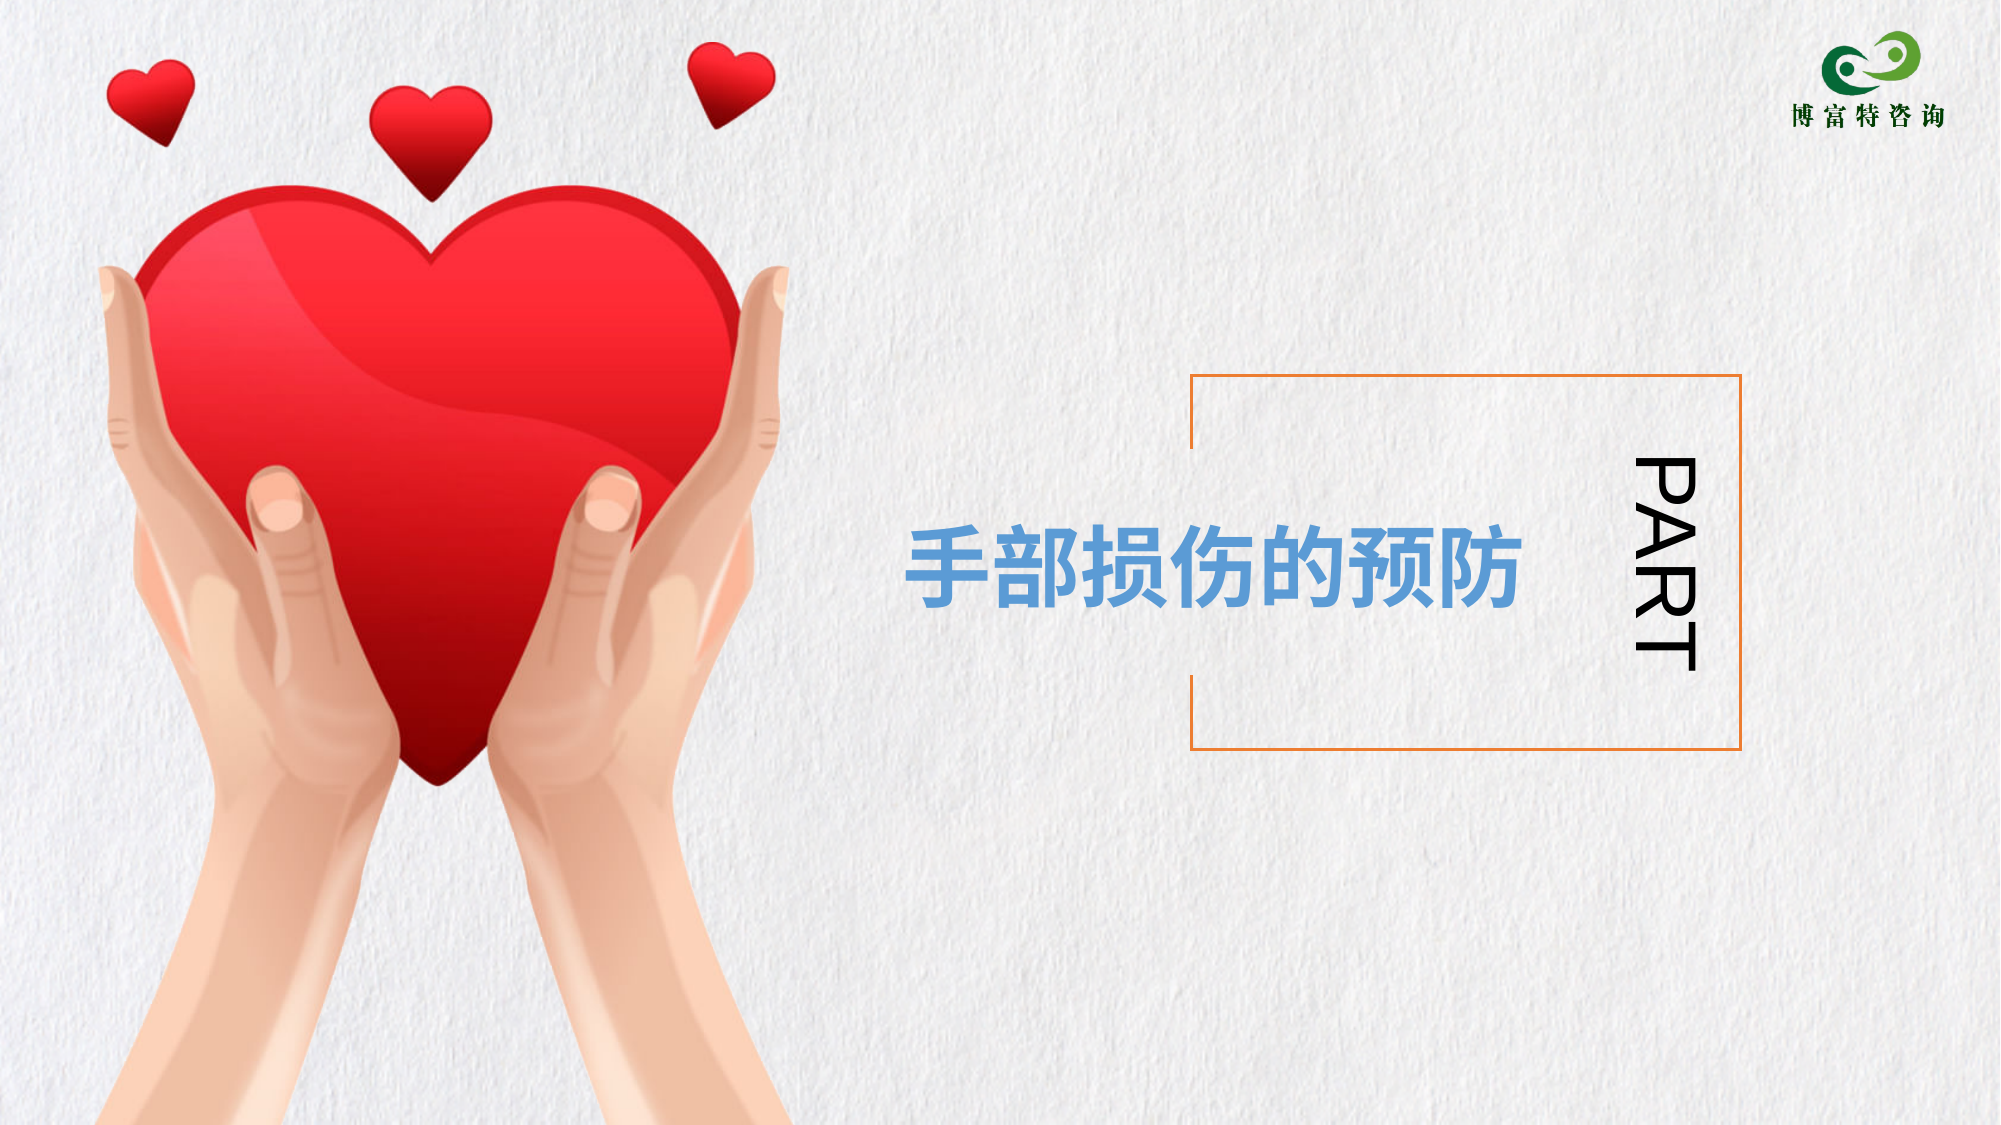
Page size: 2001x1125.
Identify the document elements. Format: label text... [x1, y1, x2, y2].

text_box [1191, 374, 1741, 751]
text_box PART [1626, 397, 1716, 728]
picture [0, 0, 2001, 1125]
text_box 手部损伤的预防 [866, 511, 1561, 619]
